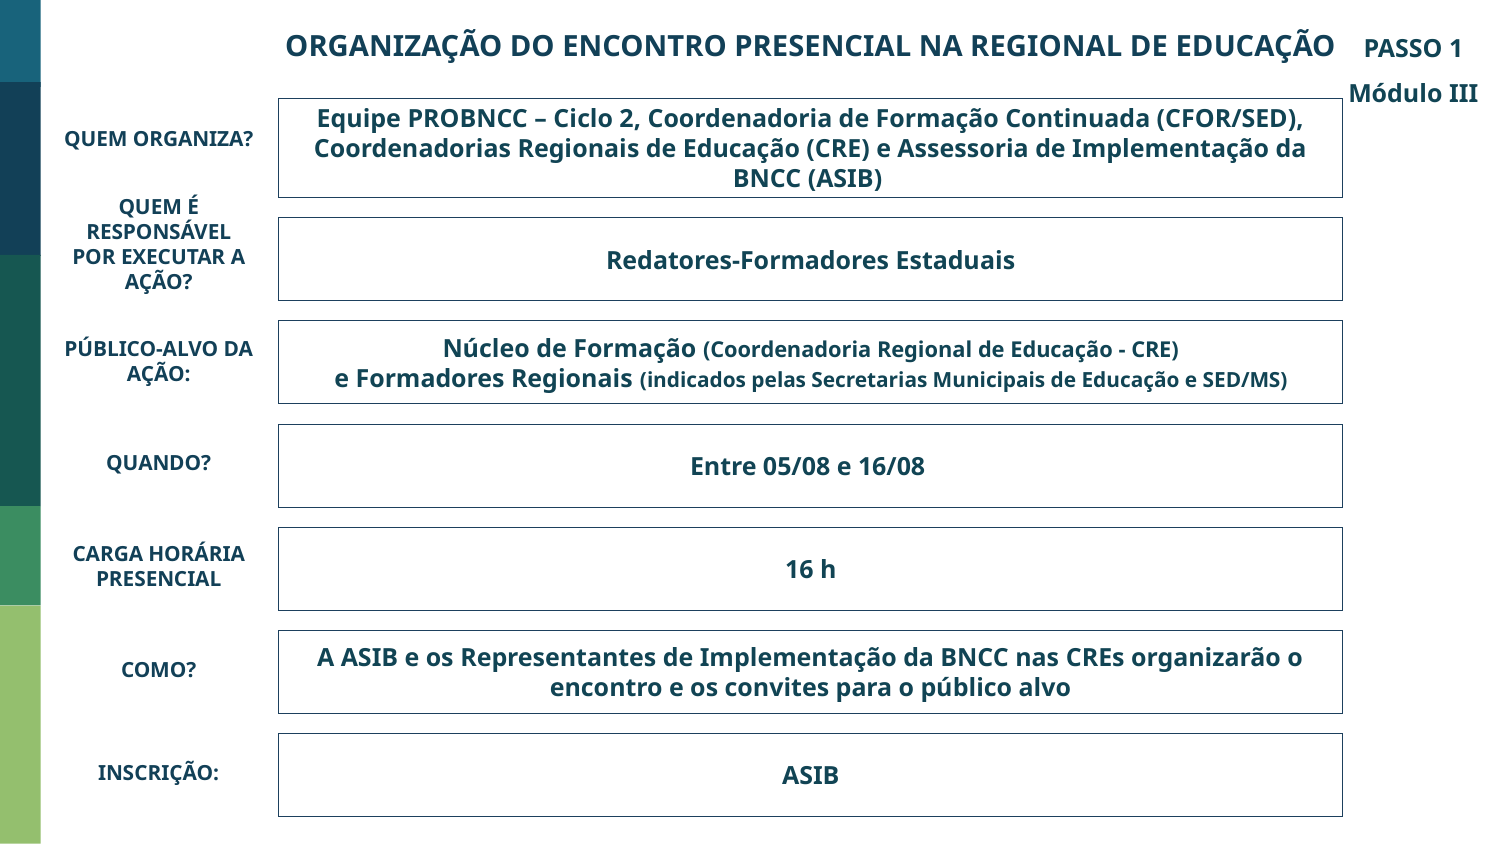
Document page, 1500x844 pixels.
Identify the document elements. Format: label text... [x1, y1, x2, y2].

text_box Núcleo de Formação (Coordenadoria Regional de Educação - CRE) e Formadores Regionais (indicados pelas Secretarias Municipais de Educação e SED/MS) [278, 320, 1343, 404]
text_box Redatores-Formadores Estaduais [278, 217, 1343, 301]
text_box COMO? [48, 648, 269, 690]
text_box A ASIB e os Representantes de Implementação da BNCC nas CREs organizarão o encontro e os convites para o público alvo [278, 630, 1343, 714]
text_box ORGANIZAÇÃO DO ENCONTRO PRESENCIAL NA REGIONAL DE EDUCAÇÃO [238, 16, 1327, 74]
text_box Equipe PROBNCC – Ciclo 2, Coordenadoria de Formação Continuada (CFOR/SED), Coordenadorias Regionais de Educação (CRE) e Assessoria de Implementação da BNCC (ASIB) [278, 98, 1343, 198]
text_box ASIB [278, 733, 1343, 817]
text_box QUEM ORGANIZA? [48, 115, 269, 162]
text_box QUANDO? [48, 440, 269, 483]
text_box QUEM É RESPONSÁVEL POR EXECUTAR A AÇÃO? [48, 222, 269, 265]
text_box PÚBLICO-ALVO DA AÇÃO: [48, 339, 269, 382]
text_box 16 h [278, 527, 1343, 611]
text_box INSCRIÇÃO: [48, 751, 269, 794]
text_box Entre 05/08 e 16/08 [278, 424, 1343, 508]
text_box PASSO 1 [1327, 16, 1500, 61]
text_box Módulo III [1327, 61, 1500, 124]
text_box CARGA HORÁRIA PRESENCIAL [48, 544, 269, 587]
